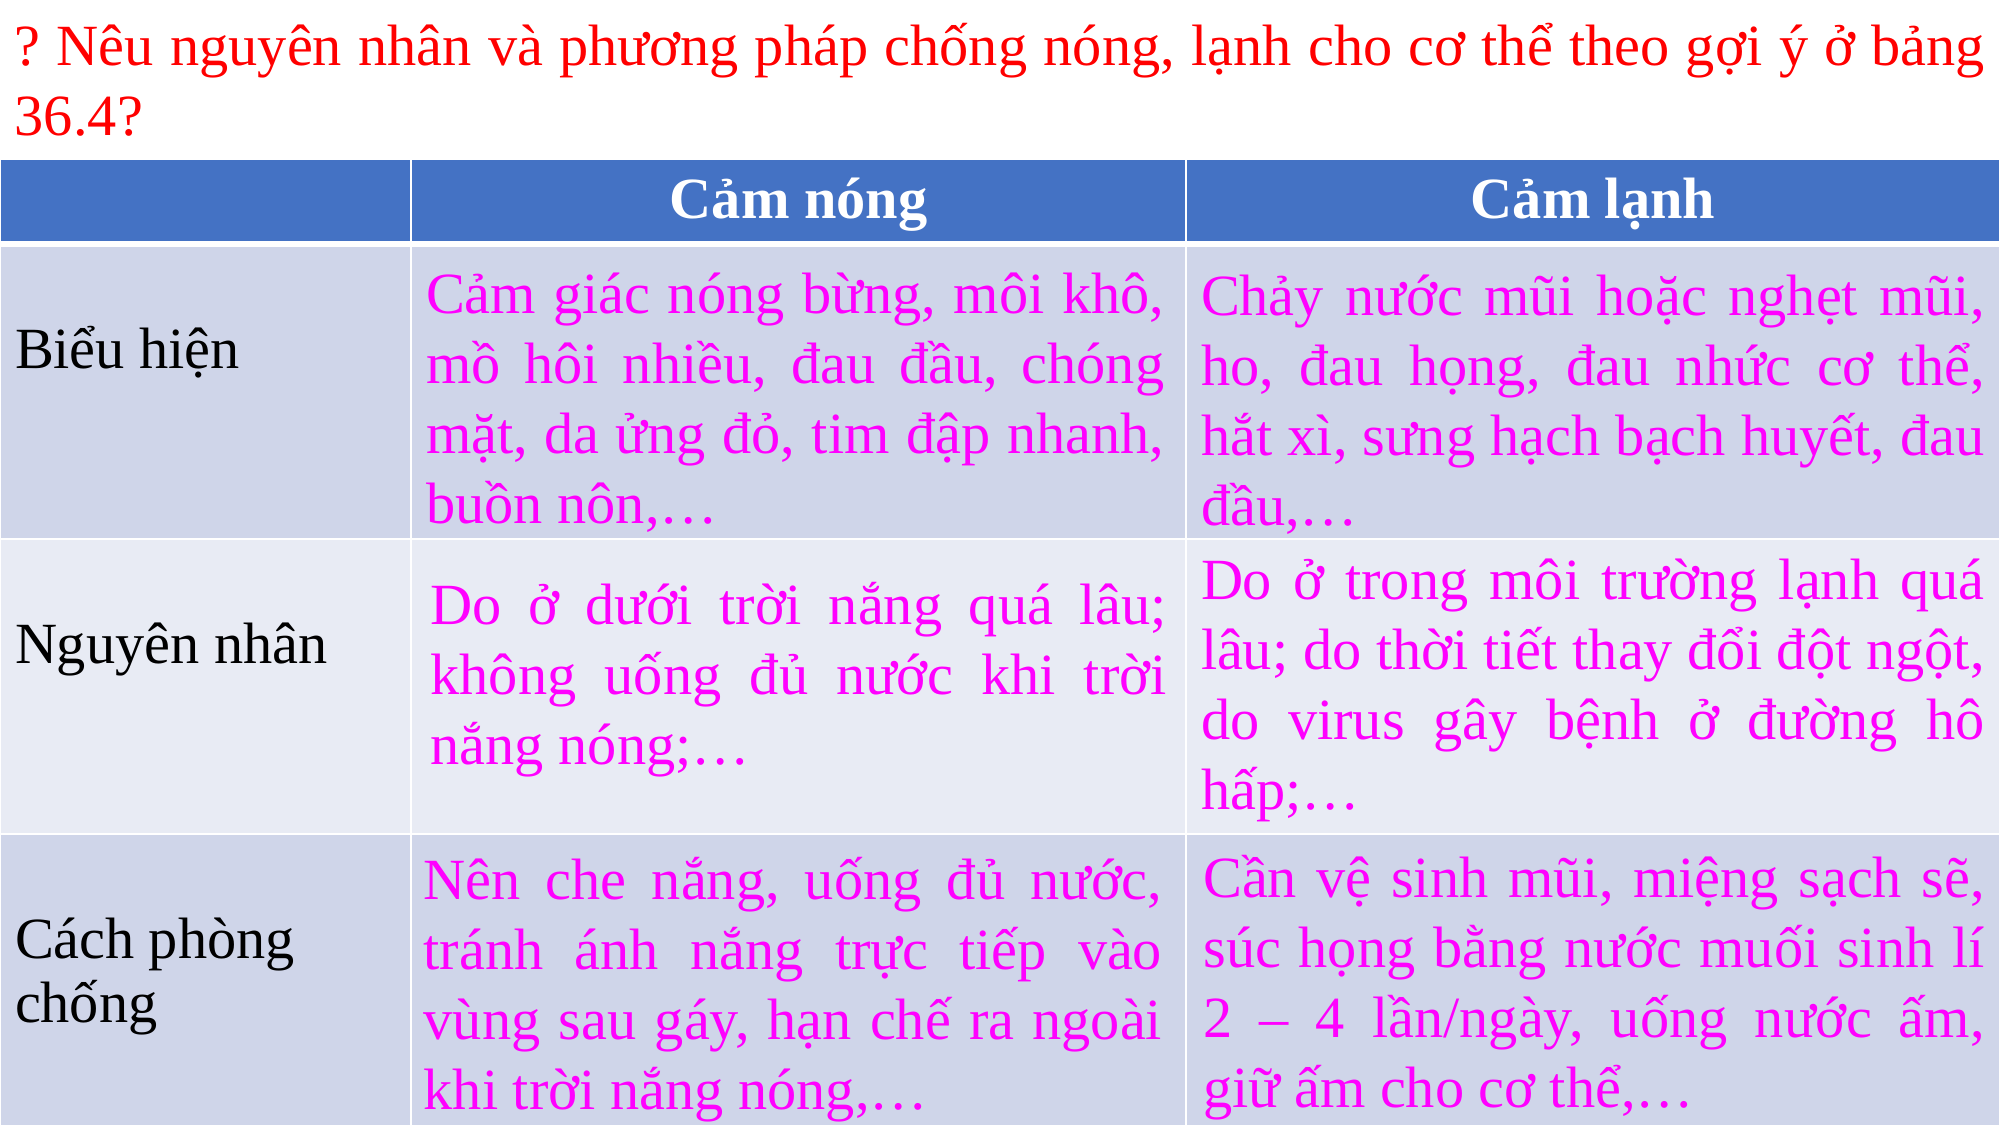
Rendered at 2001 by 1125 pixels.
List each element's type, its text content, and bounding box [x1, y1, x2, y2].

text_box Chảy nước mũi hoặc nghẹt mũi, ho, đau họng, đau nhức cơ thể, hắt xì, sưng hạch bạch huyết, đau đầu,… [1186, 249, 2000, 534]
text_box ? Nêu nguyên nhân và phương pháp chống nóng, lạnh cho cơ thể theo gợi ý ở bảng 36.4? [0, 0, 2000, 155]
table_cell Biểu hiện [1, 247, 410, 538]
table_cell Cách phòng chống [1, 835, 409, 1125]
text_box Nên che nắng, uống đủ nước, tránh ánh nắng trực tiếp vào vùng sau gáy, hạn chế ra ngoài khi trời nắng nóng,… [409, 834, 1178, 1125]
table_cell [1178, 835, 1185, 1125]
table_header Cảm nóng [412, 160, 1185, 241]
text_box Cần vệ sinh mũi, miệng sạch sẽ, súc họng bằng nước muối sinh lí 2 – 4 lần/ngày, uống nước ấm, giữ ấm cho cơ thể,… [1188, 831, 2000, 1125]
table_cell [1180, 247, 1185, 538]
text_box Cảm giác nóng bừng, môi khô, mồ hôi nhiều, đau đầu, chóng mặt, da ửng đỏ, tim đập nhanh, buồn nôn,… [411, 247, 1180, 543]
text_box Do ở dưới trời nắng quá lâu; không uống đủ nước khi trời nắng nóng;… [415, 559, 1182, 784]
table_cell [412, 540, 1185, 833]
table_cell Nguyên nhân [1, 540, 410, 833]
table_header [1, 160, 410, 241]
text_box Do ở trong môi trường lạnh quá lâu; do thời tiết thay đổi đột ngột, do virus gây bệnh ở đường hô hấp;… [1186, 534, 2000, 829]
table_header Cảm lạnh [1187, 160, 1999, 241]
